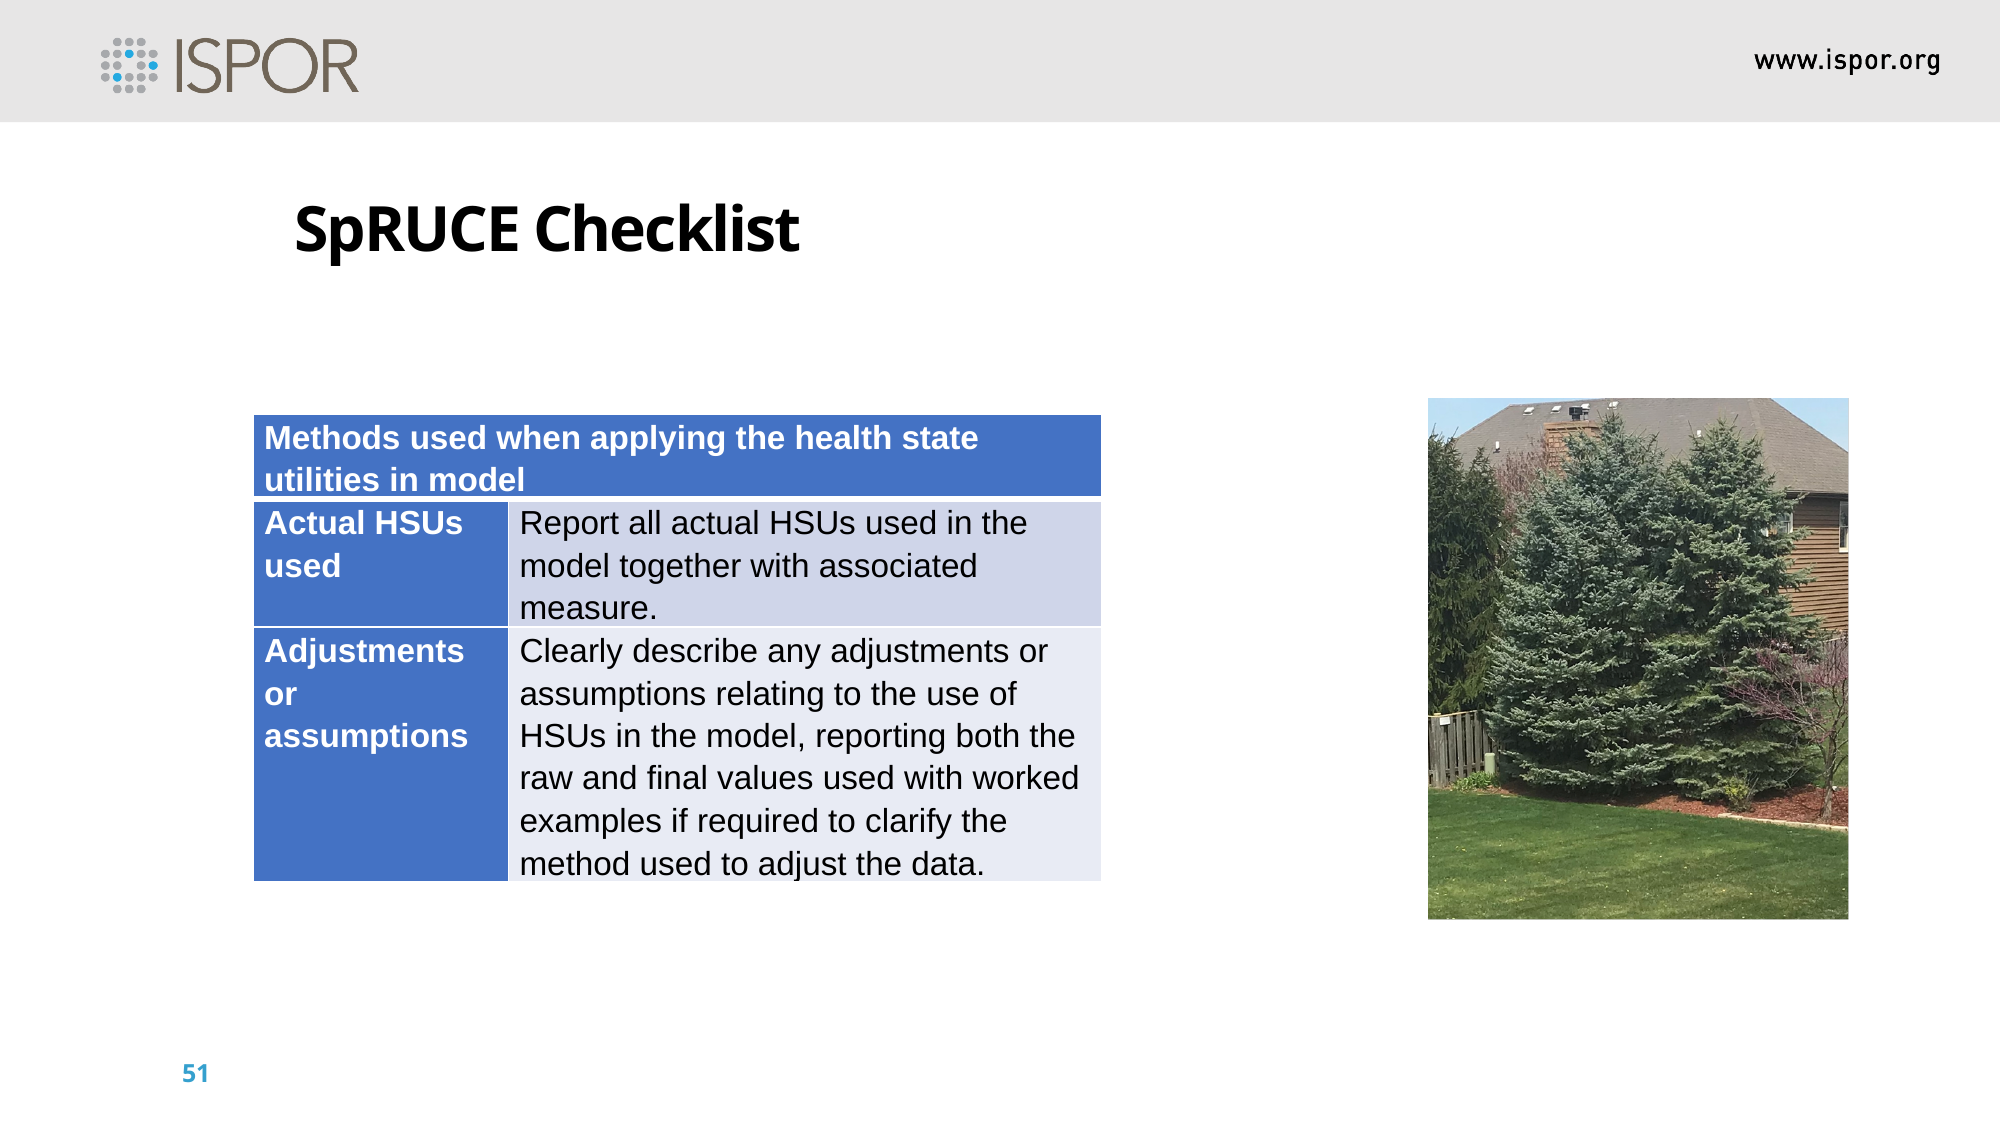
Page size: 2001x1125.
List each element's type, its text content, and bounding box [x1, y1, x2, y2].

picture [1428, 398, 1849, 920]
table_header Methods used when applying the health state utilities in model [254, 415, 1101, 496]
table_cell Clearly describe any adjustments or assumptions relating to the use of HSUs in the model, reporting both the raw and final values used with worked examples if required to clarify the method used to adjust the data. [509, 628, 1101, 881]
table_cell Report all actual HSUs used in the model together with associated measure. [509, 502, 1101, 626]
slide_number 51 [167, 1044, 330, 1105]
table_cell Adjustments or assumptions [254, 628, 508, 881]
table_cell Actual HSUs used [254, 502, 508, 626]
picture [87, 23, 407, 100]
list SpRUCE Checklist [279, 185, 1459, 354]
picture [1738, 34, 1962, 89]
